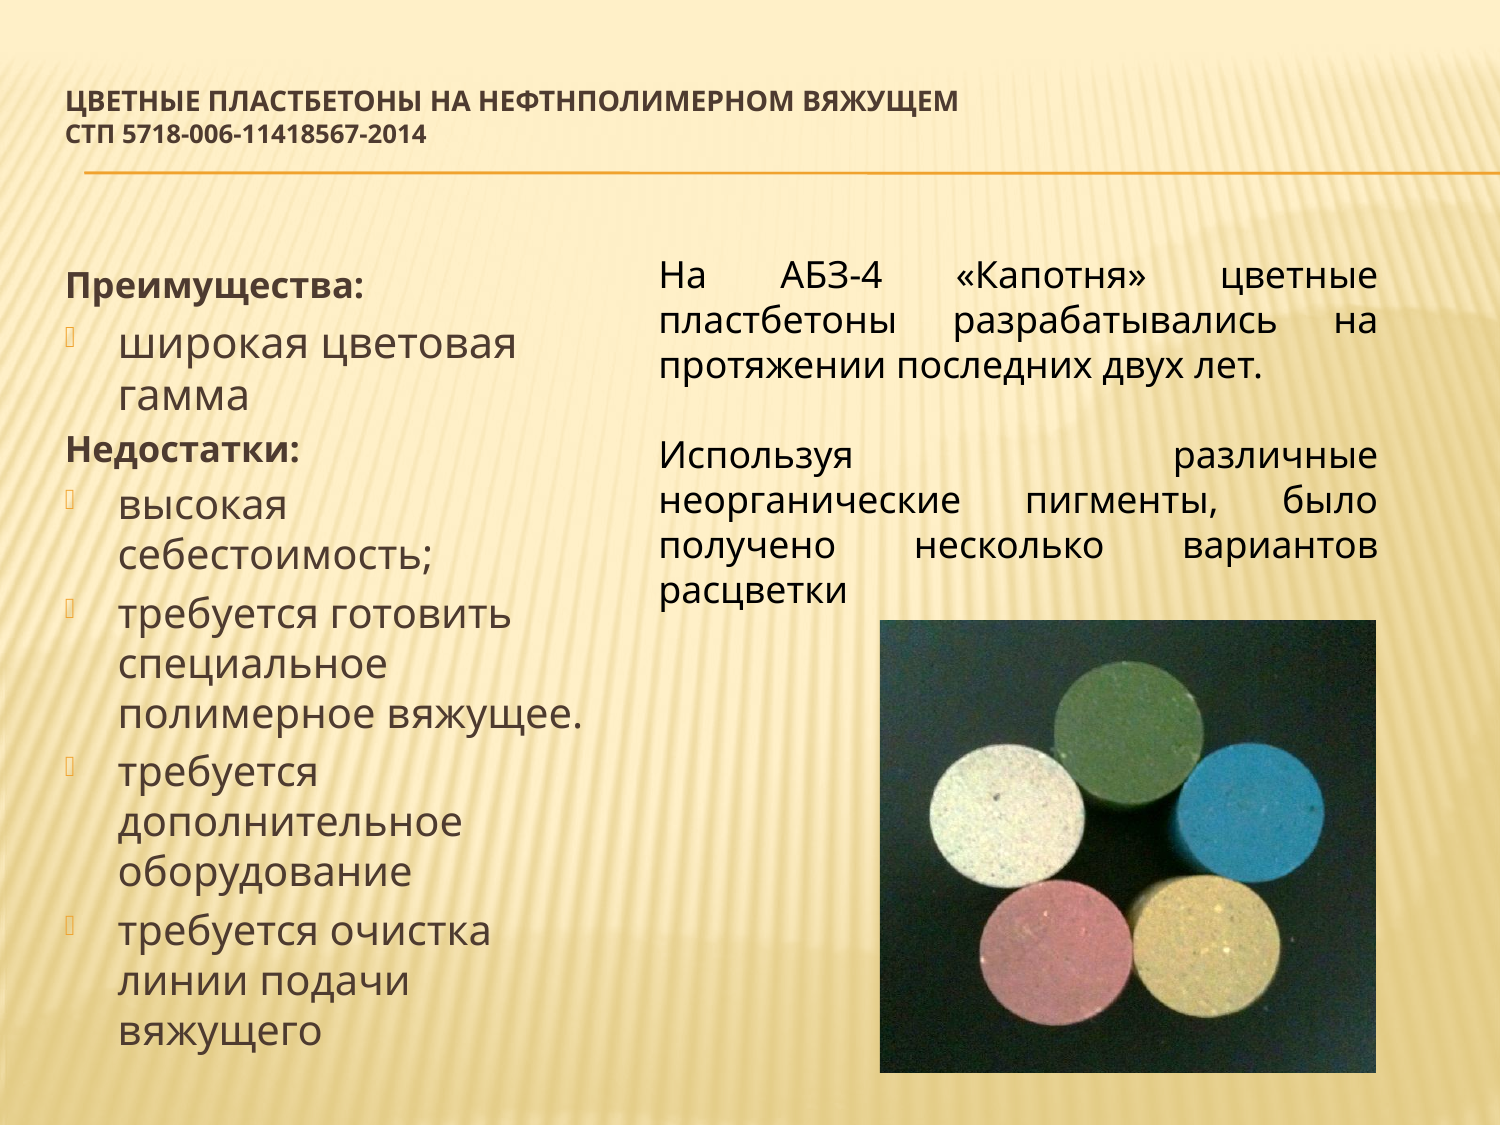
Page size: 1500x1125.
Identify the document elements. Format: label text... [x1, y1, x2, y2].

text_box На АБЗ-4 «Капотня» цветные пластбетоны разрабатывались на протяжении последних двух лет. Используя различные неорганические пигменты, было получено несколько вариантов расцветки [643, 243, 1394, 664]
title Цветные пластбетоны на нефтнполимерном вяжущем СТП 5718-006-11418567-2014 [50, 75, 1475, 213]
picture [879, 620, 1377, 1073]
list Преимущества: широкая цветовая гамма Недостатки: высокая себестоимость; требуется готовить специальное полимерное вяжущее. требуется дополнительное оборудование требуется очистка линии подачи вяжущего [50, 254, 609, 1071]
